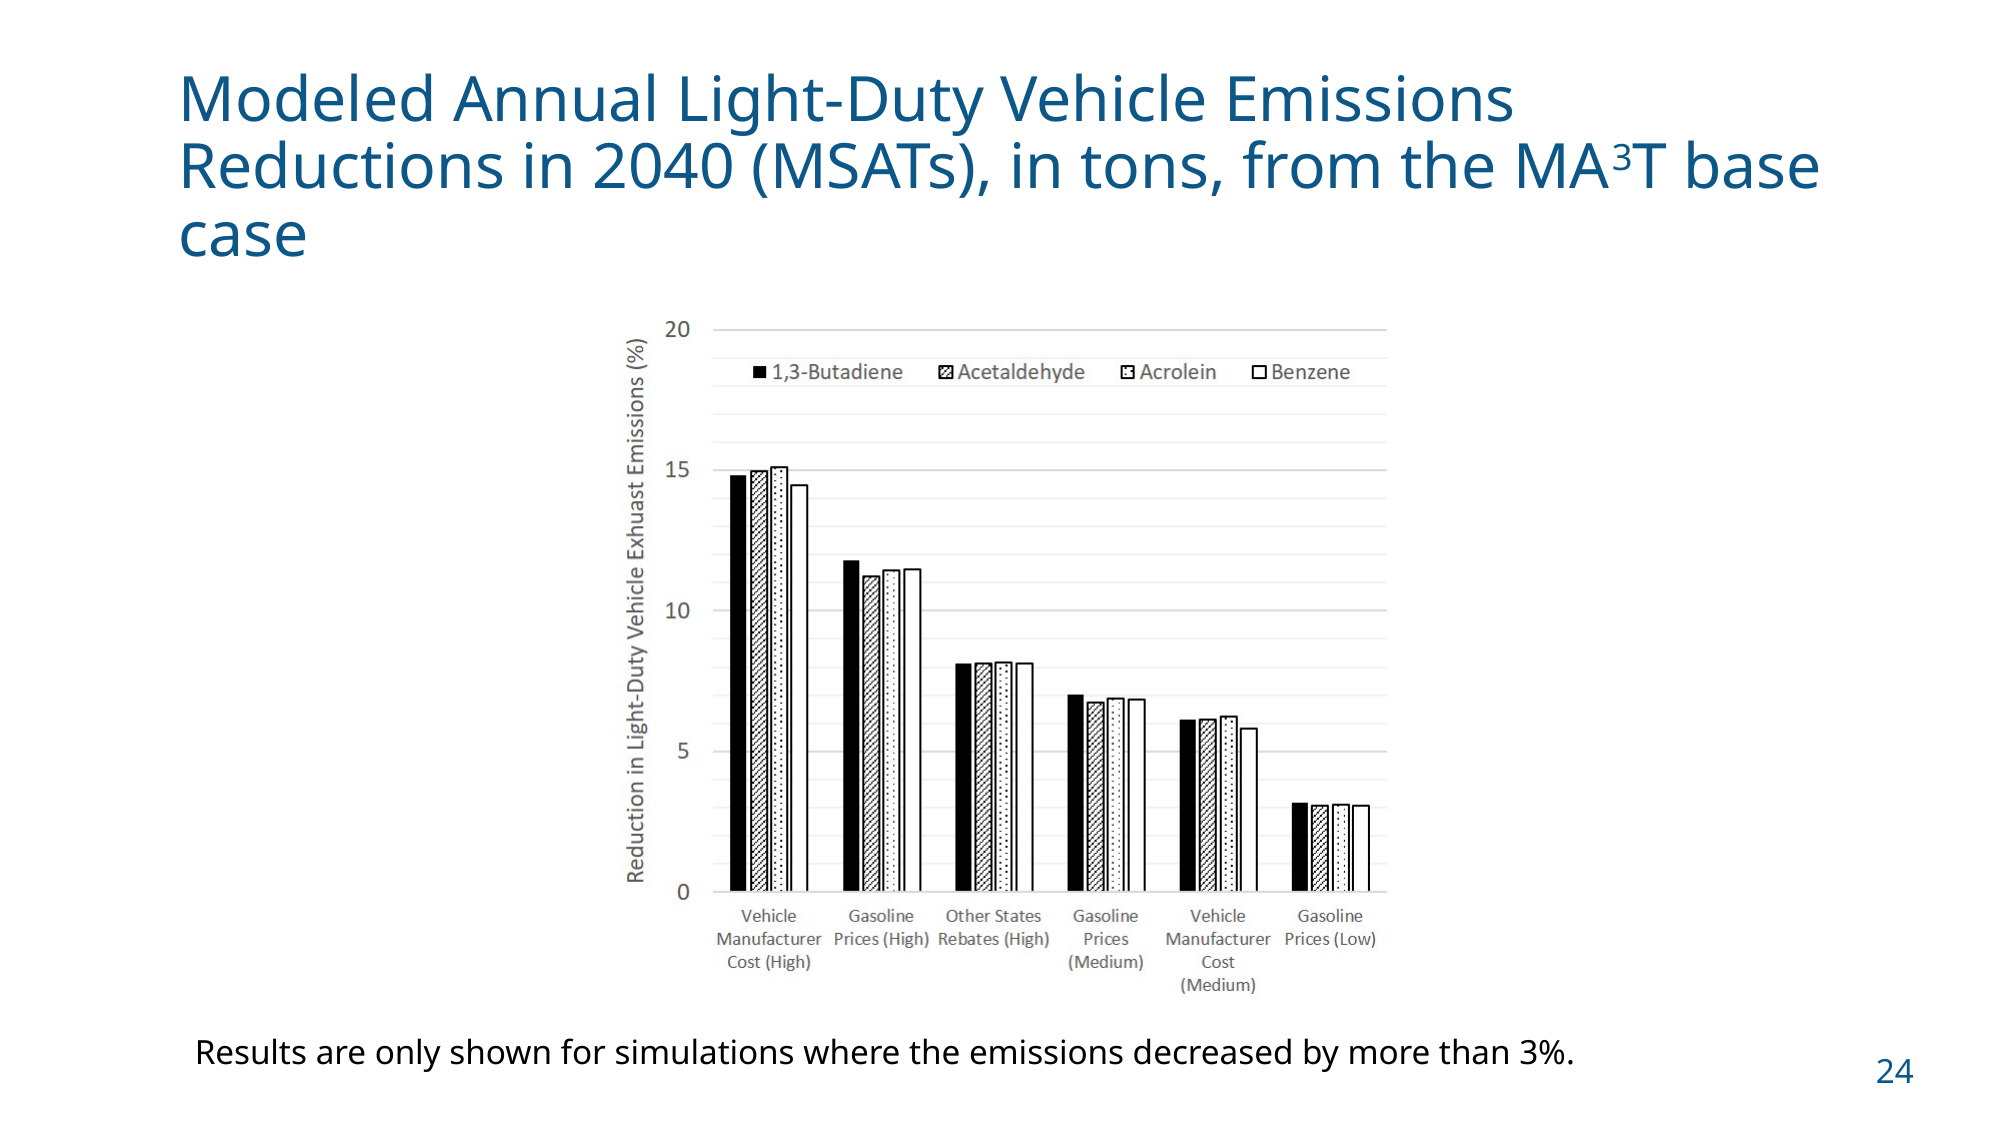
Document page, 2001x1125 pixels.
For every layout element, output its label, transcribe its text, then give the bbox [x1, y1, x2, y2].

slide_number 24 [1412, 1042, 1929, 1103]
title Modeled Annual Light-Duty Vehicle Emissions Reductions in 2040 (MSATs), in tons, from the MA3T base case [164, 59, 1848, 278]
text_box Results are only shown for simulations where the emissions decreased by more than 3%. [180, 1017, 1840, 1079]
picture [602, 304, 1409, 1016]
